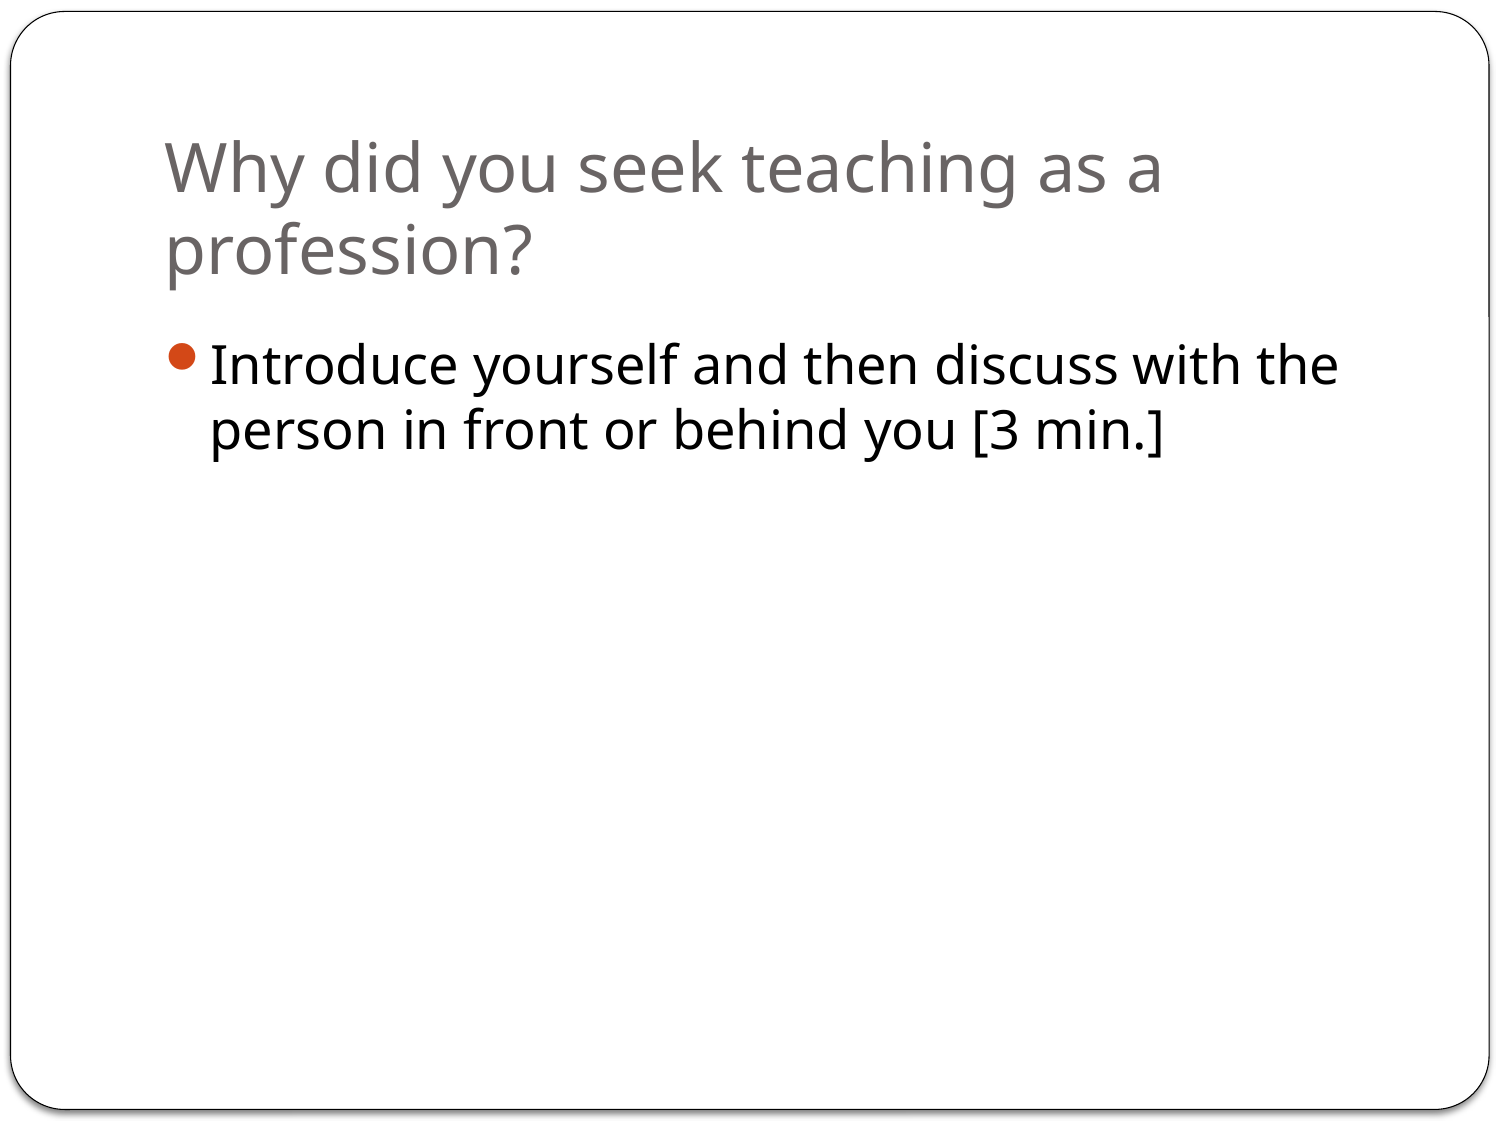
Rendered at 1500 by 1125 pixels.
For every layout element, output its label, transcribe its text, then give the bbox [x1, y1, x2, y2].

title Why did you seek teaching as a profession? [150, 115, 1425, 304]
list Introduce yourself and then discuss with the person in front or behind you [3 min.] [150, 322, 1425, 1073]
